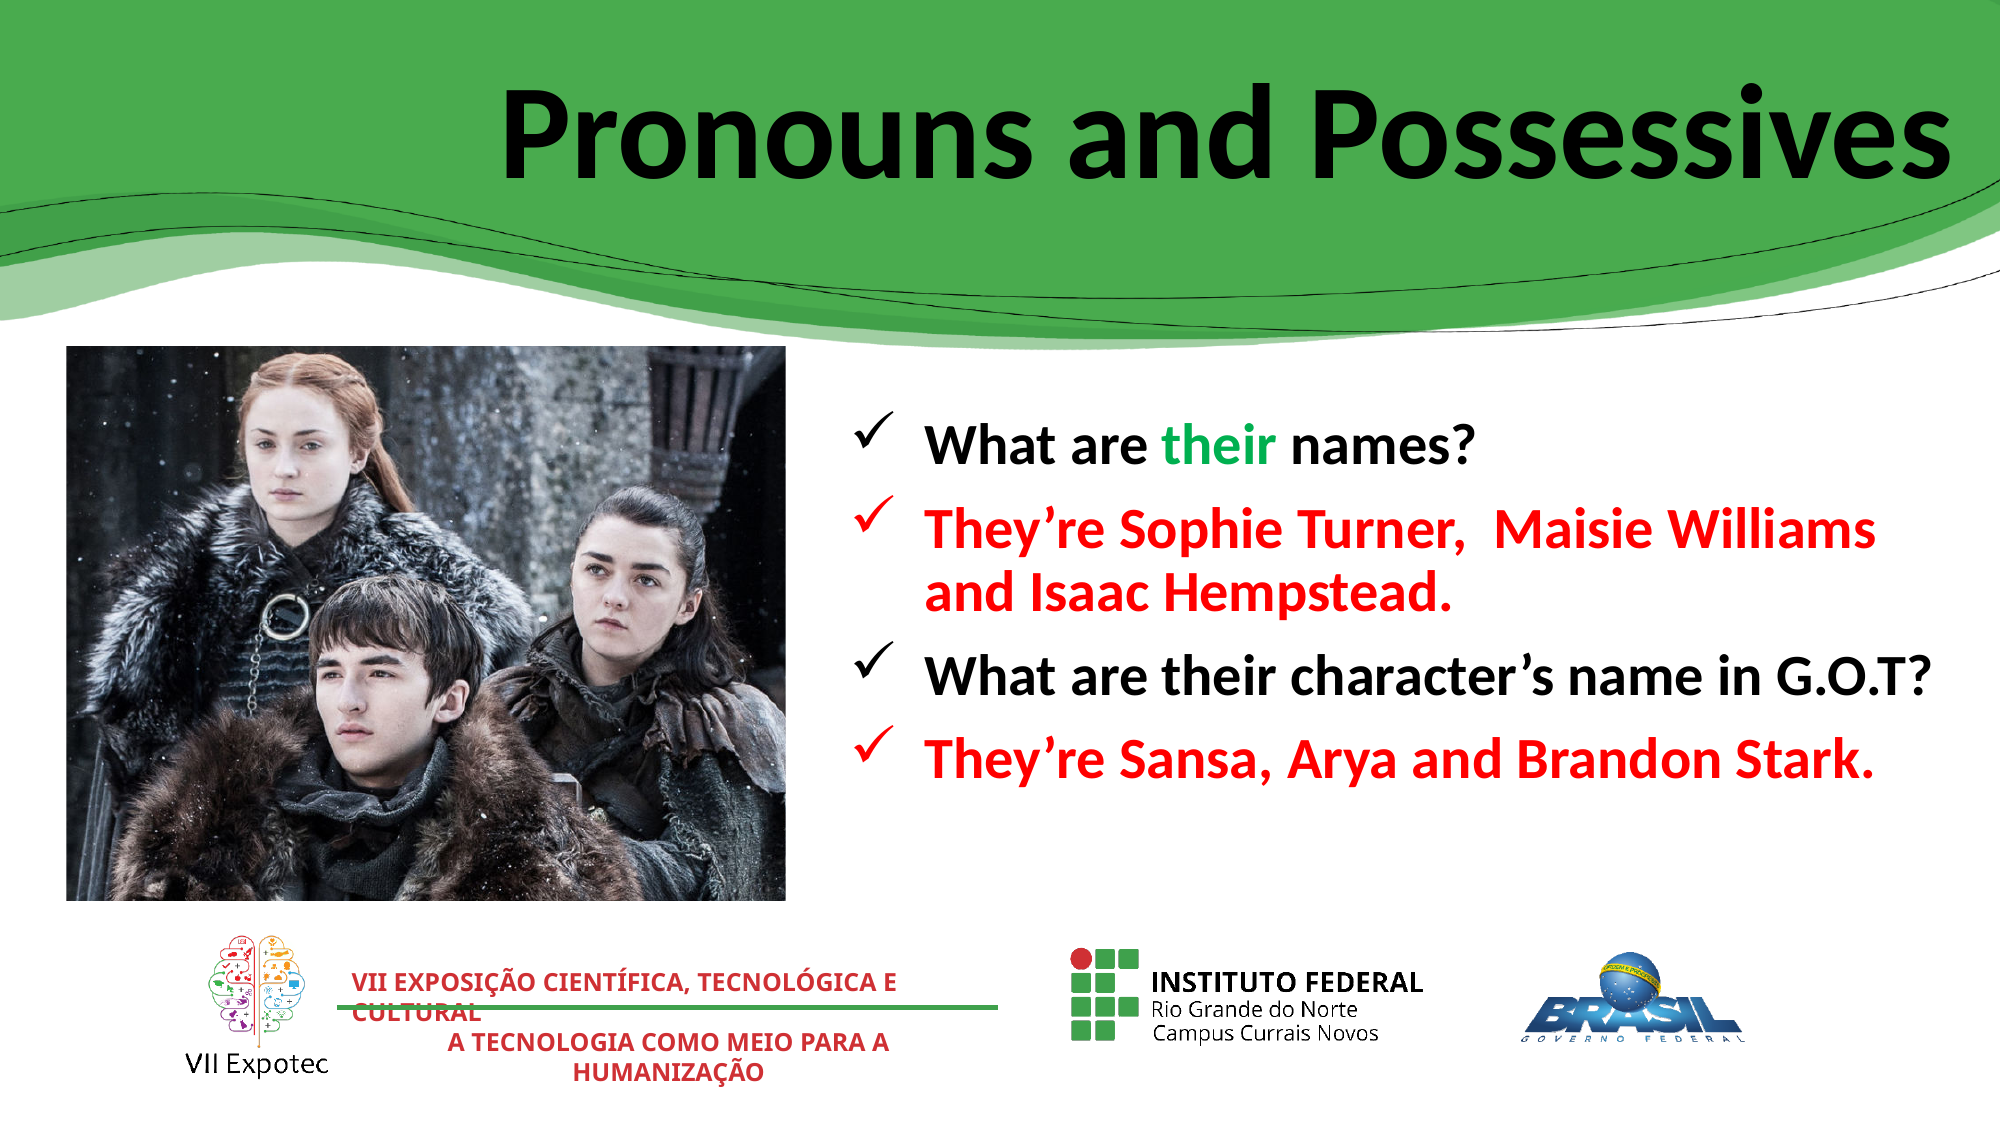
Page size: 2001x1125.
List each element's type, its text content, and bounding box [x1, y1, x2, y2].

picture [1050, 946, 1442, 1065]
picture [180, 931, 333, 1084]
text_box What are their names? They’re Sophie Turner, Maisie Williams and Isaac Hempstead. What are their character’s name in G.O.T? They’re Sansa, Arya and Brandon Stark. [834, 407, 1970, 946]
picture [1521, 952, 1745, 1042]
picture [0, 0, 2000, 901]
list Pronouns and Possessives [483, 53, 1970, 201]
